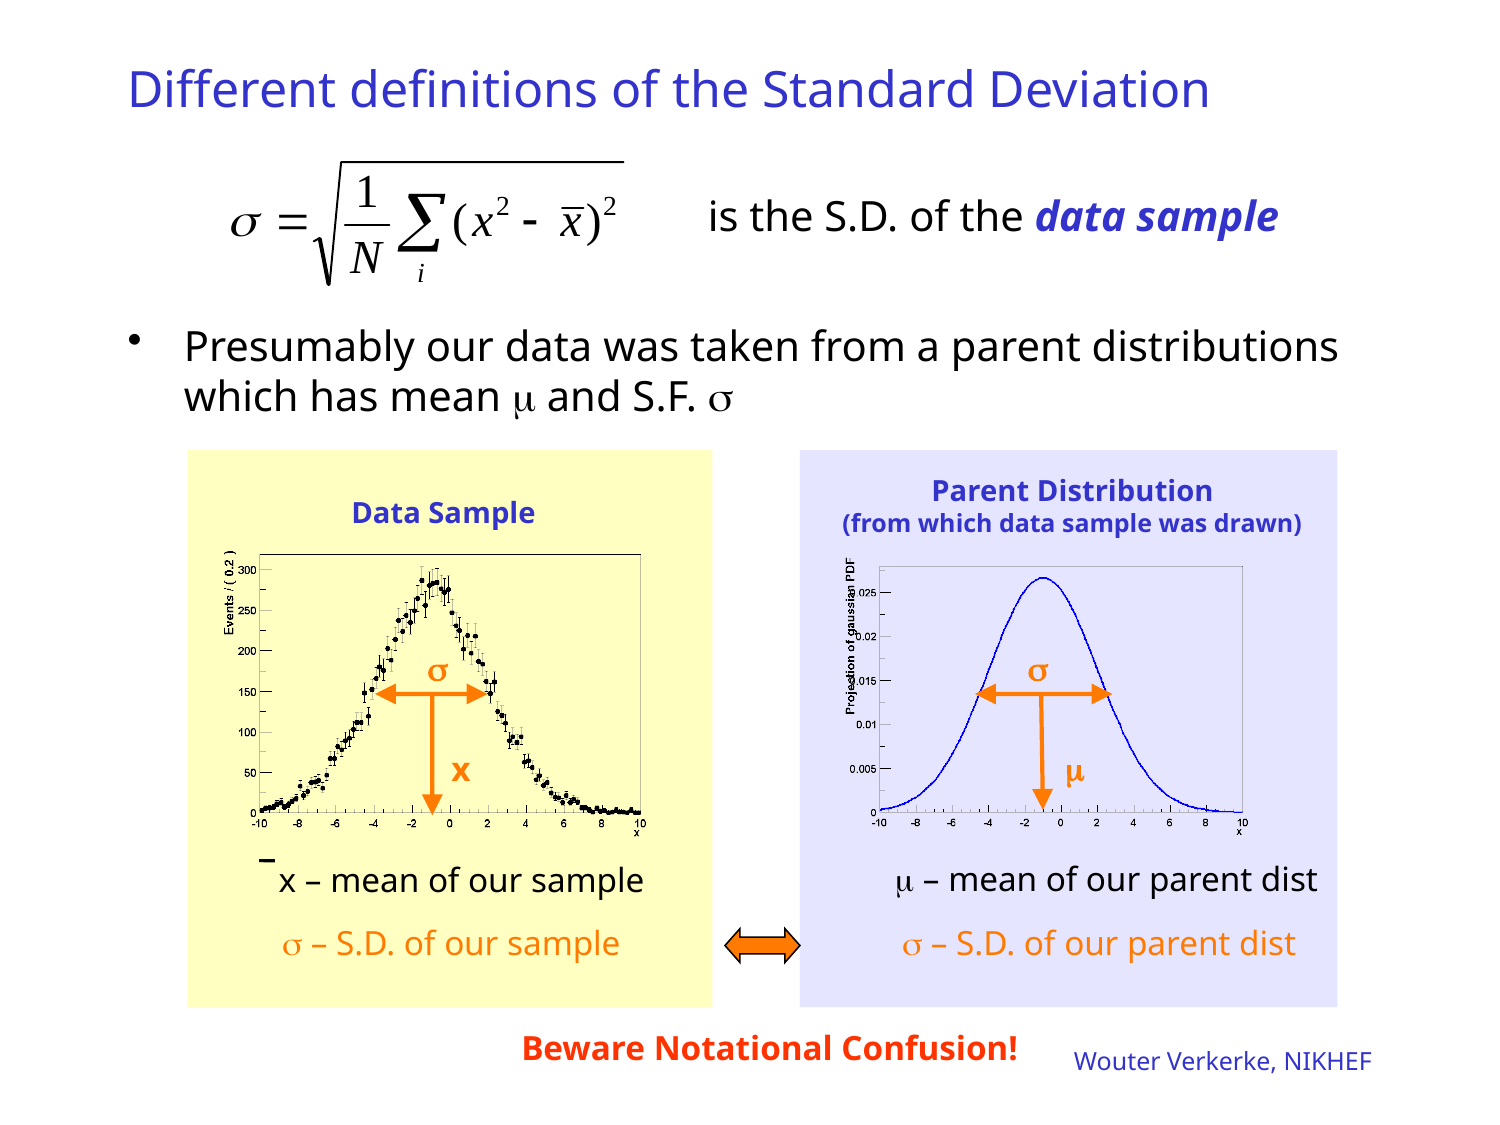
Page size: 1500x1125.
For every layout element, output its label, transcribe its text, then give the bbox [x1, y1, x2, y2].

picture [834, 556, 1288, 843]
text_box s – S.D. of our sample [267, 914, 637, 970]
text_box s – S.D. of our parent dist [887, 914, 1312, 970]
text_box x – mean of our sample [263, 853, 660, 907]
text_box Beware Notational Confusion! [506, 1019, 1034, 1075]
text_box Parent Distribution (from which data sample was drawn) [827, 465, 1318, 545]
picture [212, 543, 688, 845]
list Presumably our data was taken from a parent distributions which has mean m and S.F. s [112, 312, 1388, 476]
text_box [187, 476, 713, 1008]
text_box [223, 149, 635, 297]
text_box m – mean of our parent dist [880, 850, 1334, 906]
text_box [799, 476, 1338, 1008]
footer Wouter Verkerke, NIKHEF [112, 1037, 1388, 1101]
text_box is the S.D. of the data sample [693, 182, 1295, 248]
text_box [724, 928, 800, 963]
title Different definitions of the Standard Deviation [112, 49, 1388, 126]
text_box Data Sample [336, 487, 551, 538]
